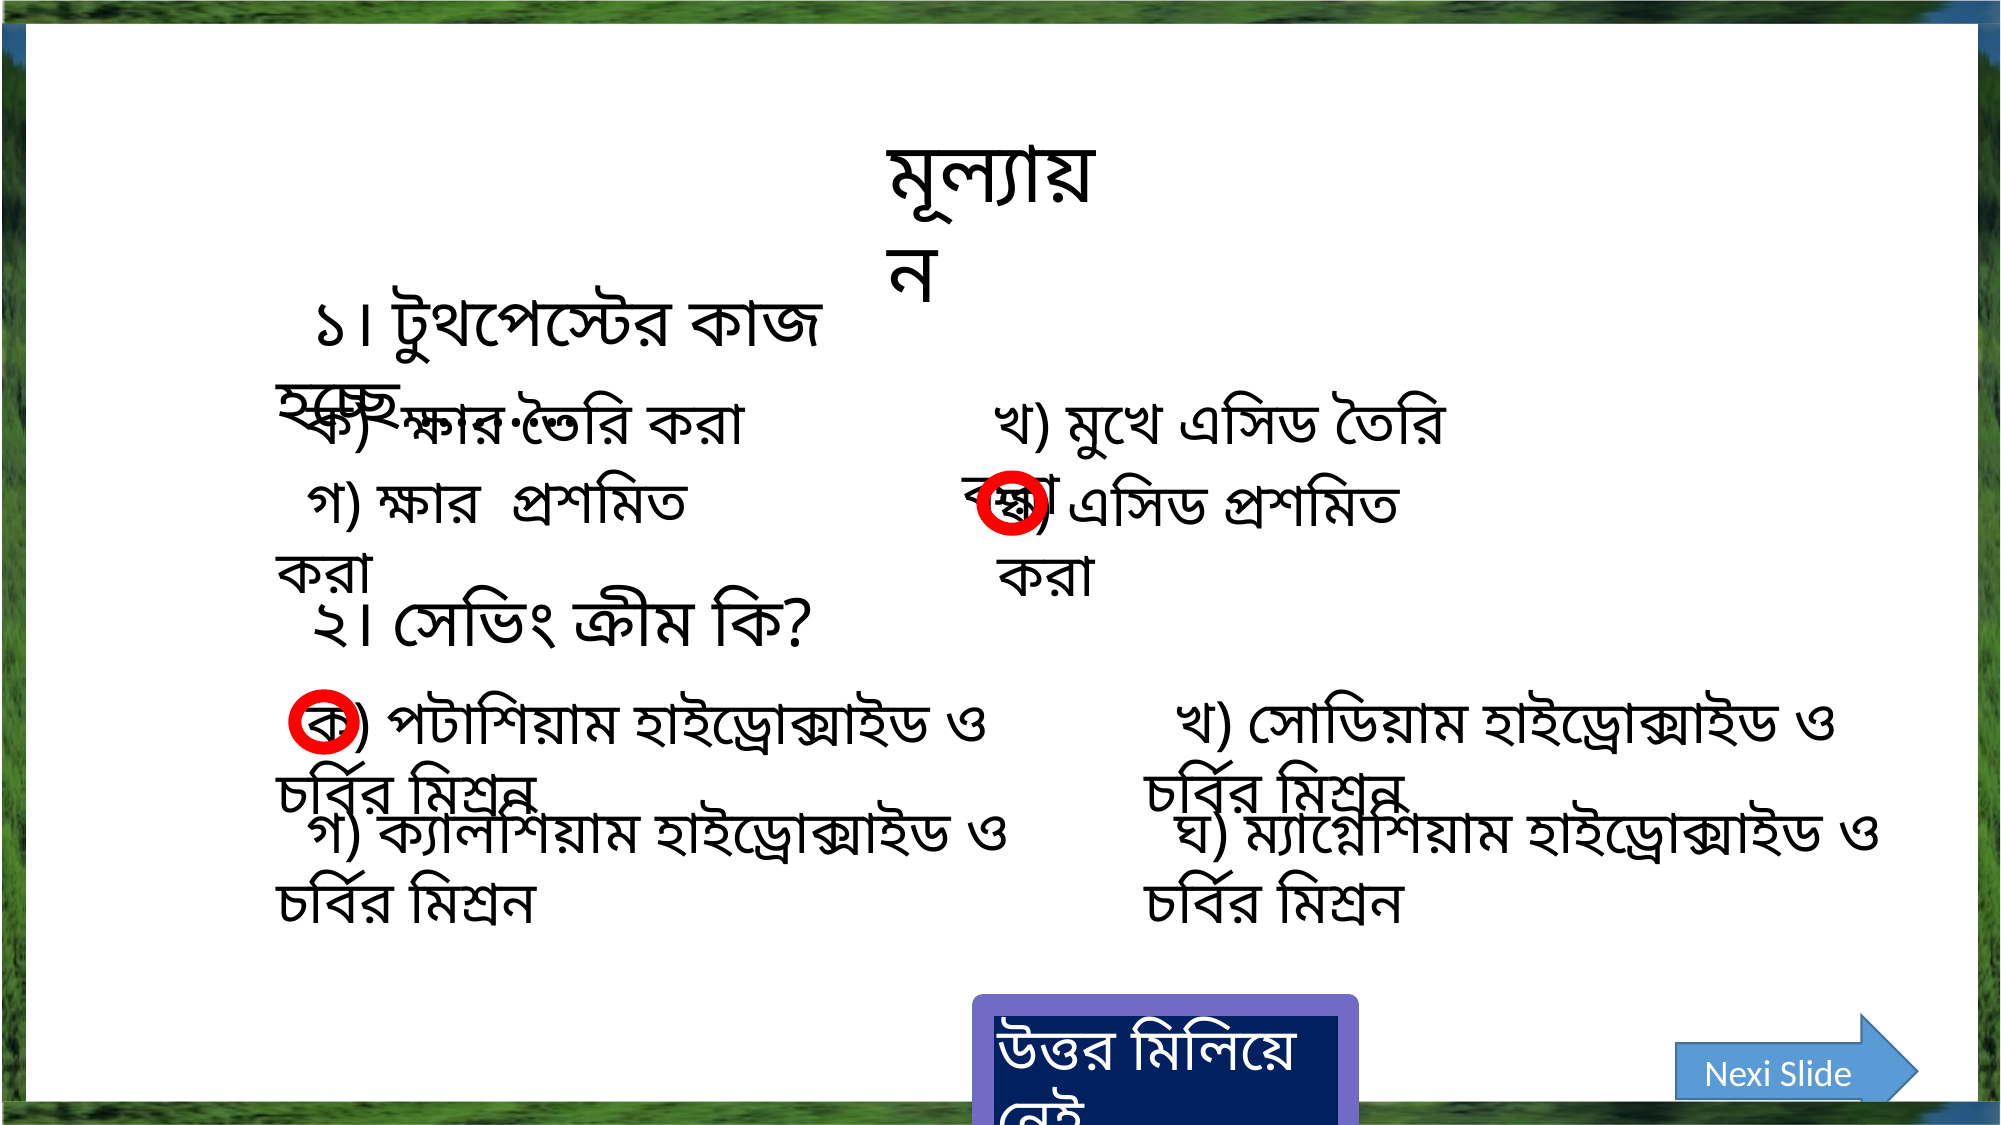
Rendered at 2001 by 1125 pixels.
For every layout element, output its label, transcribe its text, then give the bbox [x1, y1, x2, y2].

picture [2, 24, 26, 1101]
text_box উত্তর মিলিয়ে নেই [982, 1004, 1349, 1125]
text_box ১। টুথপেস্টের কাজ হচ্ছে ......... [261, 272, 1041, 448]
picture [1349, 1102, 2000, 1124]
picture [4, 1102, 982, 1124]
text_box ক) পটাশিয়াম হাইড্রোক্সাইড ও চর্বির মিশ্রন [261, 678, 1078, 788]
text_box খ) মুখে এসিড তৈরি করা [947, 378, 1523, 534]
text_box ক) ক্ষার তৈরি করা [261, 378, 909, 464]
text_box খ) সোডিয়াম হাইড্রোক্সাইড ও চর্বির মিশ্রন [1129, 677, 1946, 788]
text_box মূল্যায়ন [872, 111, 1130, 326]
text_box গ) ক্যালশিয়াম হাইড্রোক্সাইড ও চর্বির মিশ্রন [261, 788, 1114, 943]
text_box ২। সেভিং ক্রীম কি? [261, 572, 1041, 668]
text_box ঘ) এসিড প্রশমিত করা [982, 461, 1488, 616]
text_box ঘ) ম্যাগ্নেশিয়াম হাইড্রোক্সাইড ও চর্বির মিশ্রন [1129, 788, 1984, 943]
text_box [981, 475, 1043, 531]
picture [1978, 24, 2001, 1101]
text_box [293, 694, 355, 750]
text_box গ) ক্ষার প্রশমিত করা [261, 458, 712, 572]
picture [5, 1, 2000, 23]
